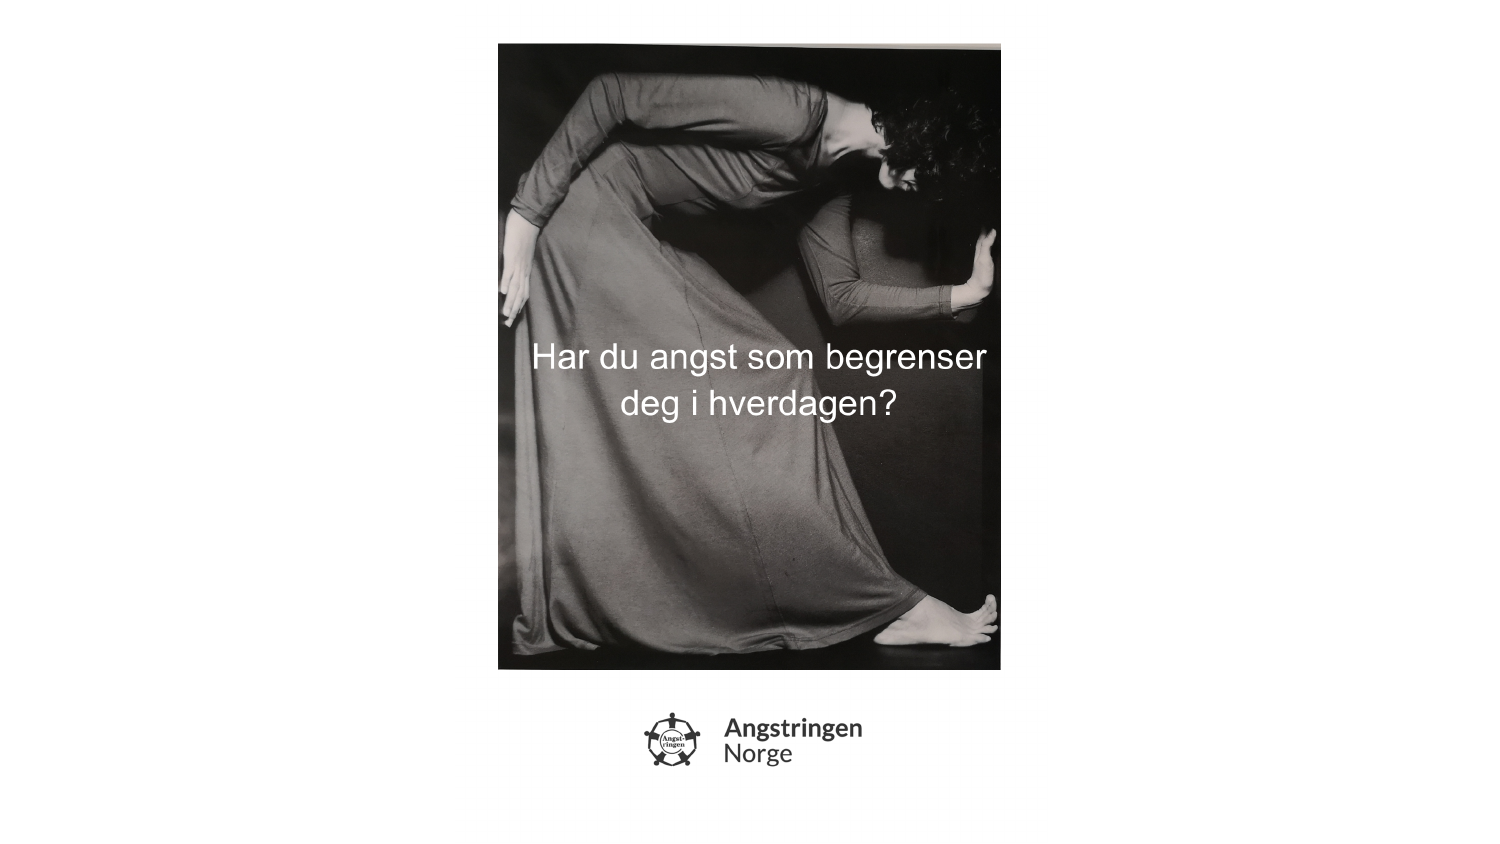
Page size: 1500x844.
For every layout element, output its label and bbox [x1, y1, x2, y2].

picture [454, 4, 1048, 843]
